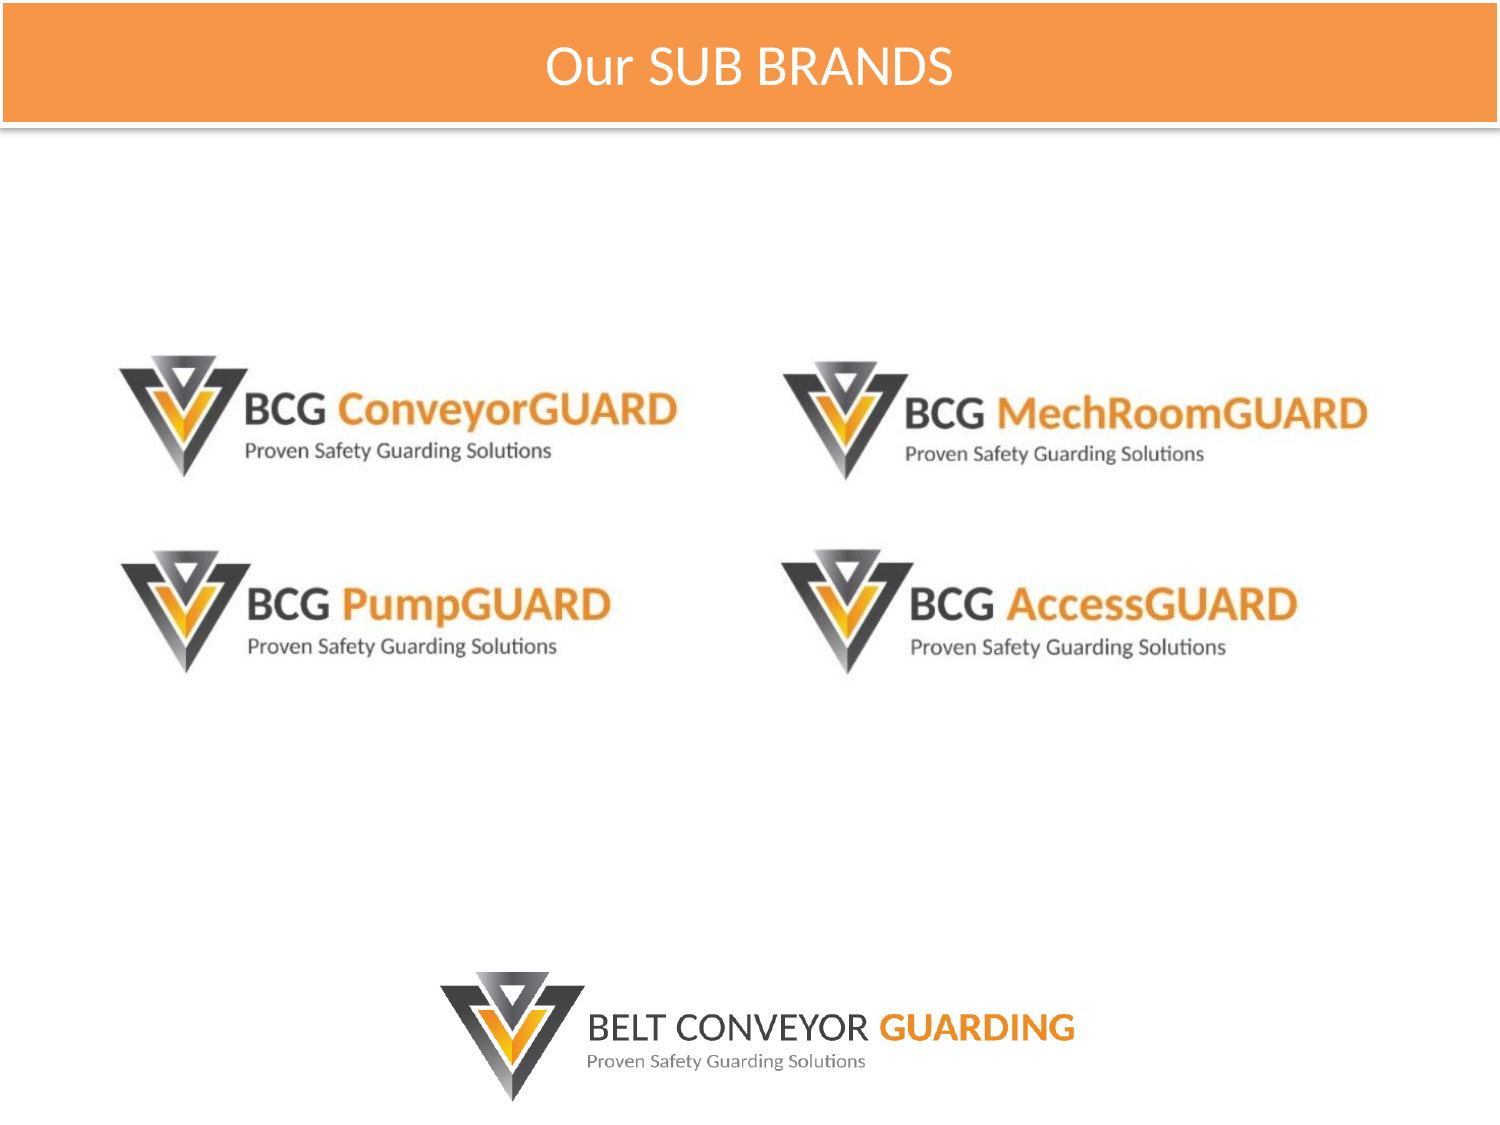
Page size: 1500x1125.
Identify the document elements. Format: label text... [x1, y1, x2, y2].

picture [80, 321, 1419, 766]
picture [343, 810, 1172, 1125]
text_box Our SUB BRANDS [0, 0, 1500, 125]
